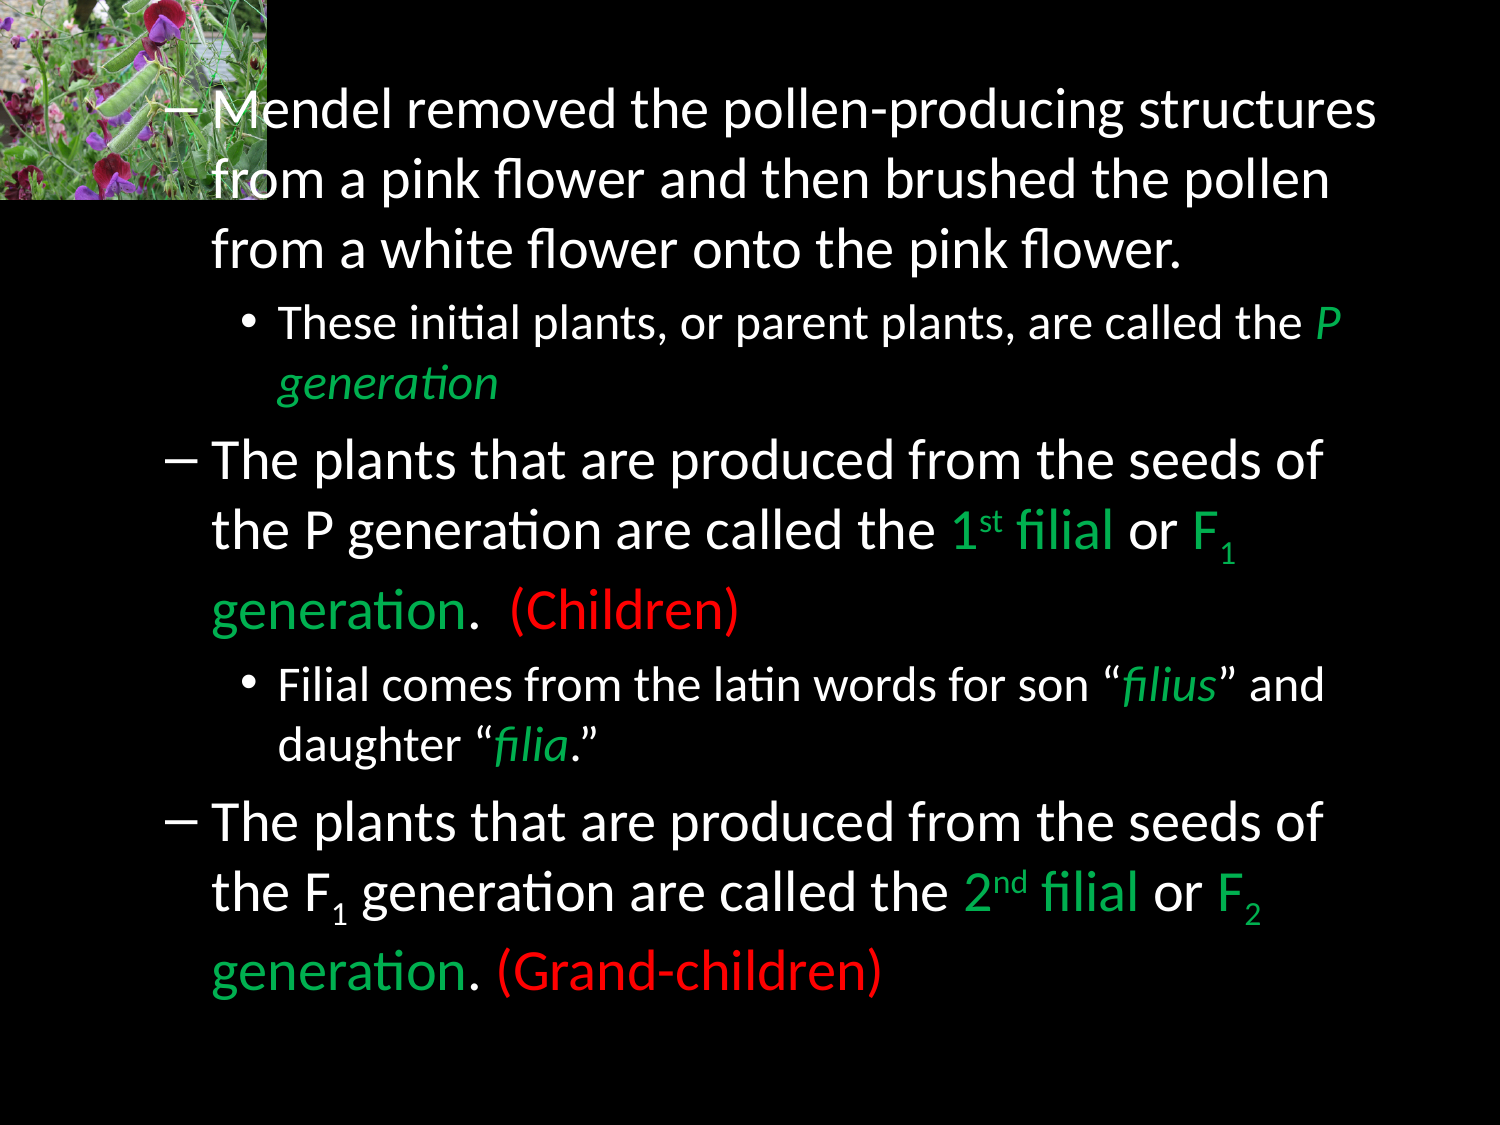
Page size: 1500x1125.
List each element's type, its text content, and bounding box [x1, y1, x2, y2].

picture [0, 0, 267, 201]
list Mendel removed the pollen-producing structures from a pink flower and then brushed the pollen from a white flower onto the pink flower. These initial plants, or parent plants, are called the P generation. The plants that are produced from the seeds of the P generation are called the 1st filial or F1 generation. (Children) Filial comes from the latin words for son “filius” and daughter “filia.” The plants that are produced from the seeds of the F1 generation are called the 2nd filial or F2 generation. (Grand-children) [75, 62, 1425, 1006]
